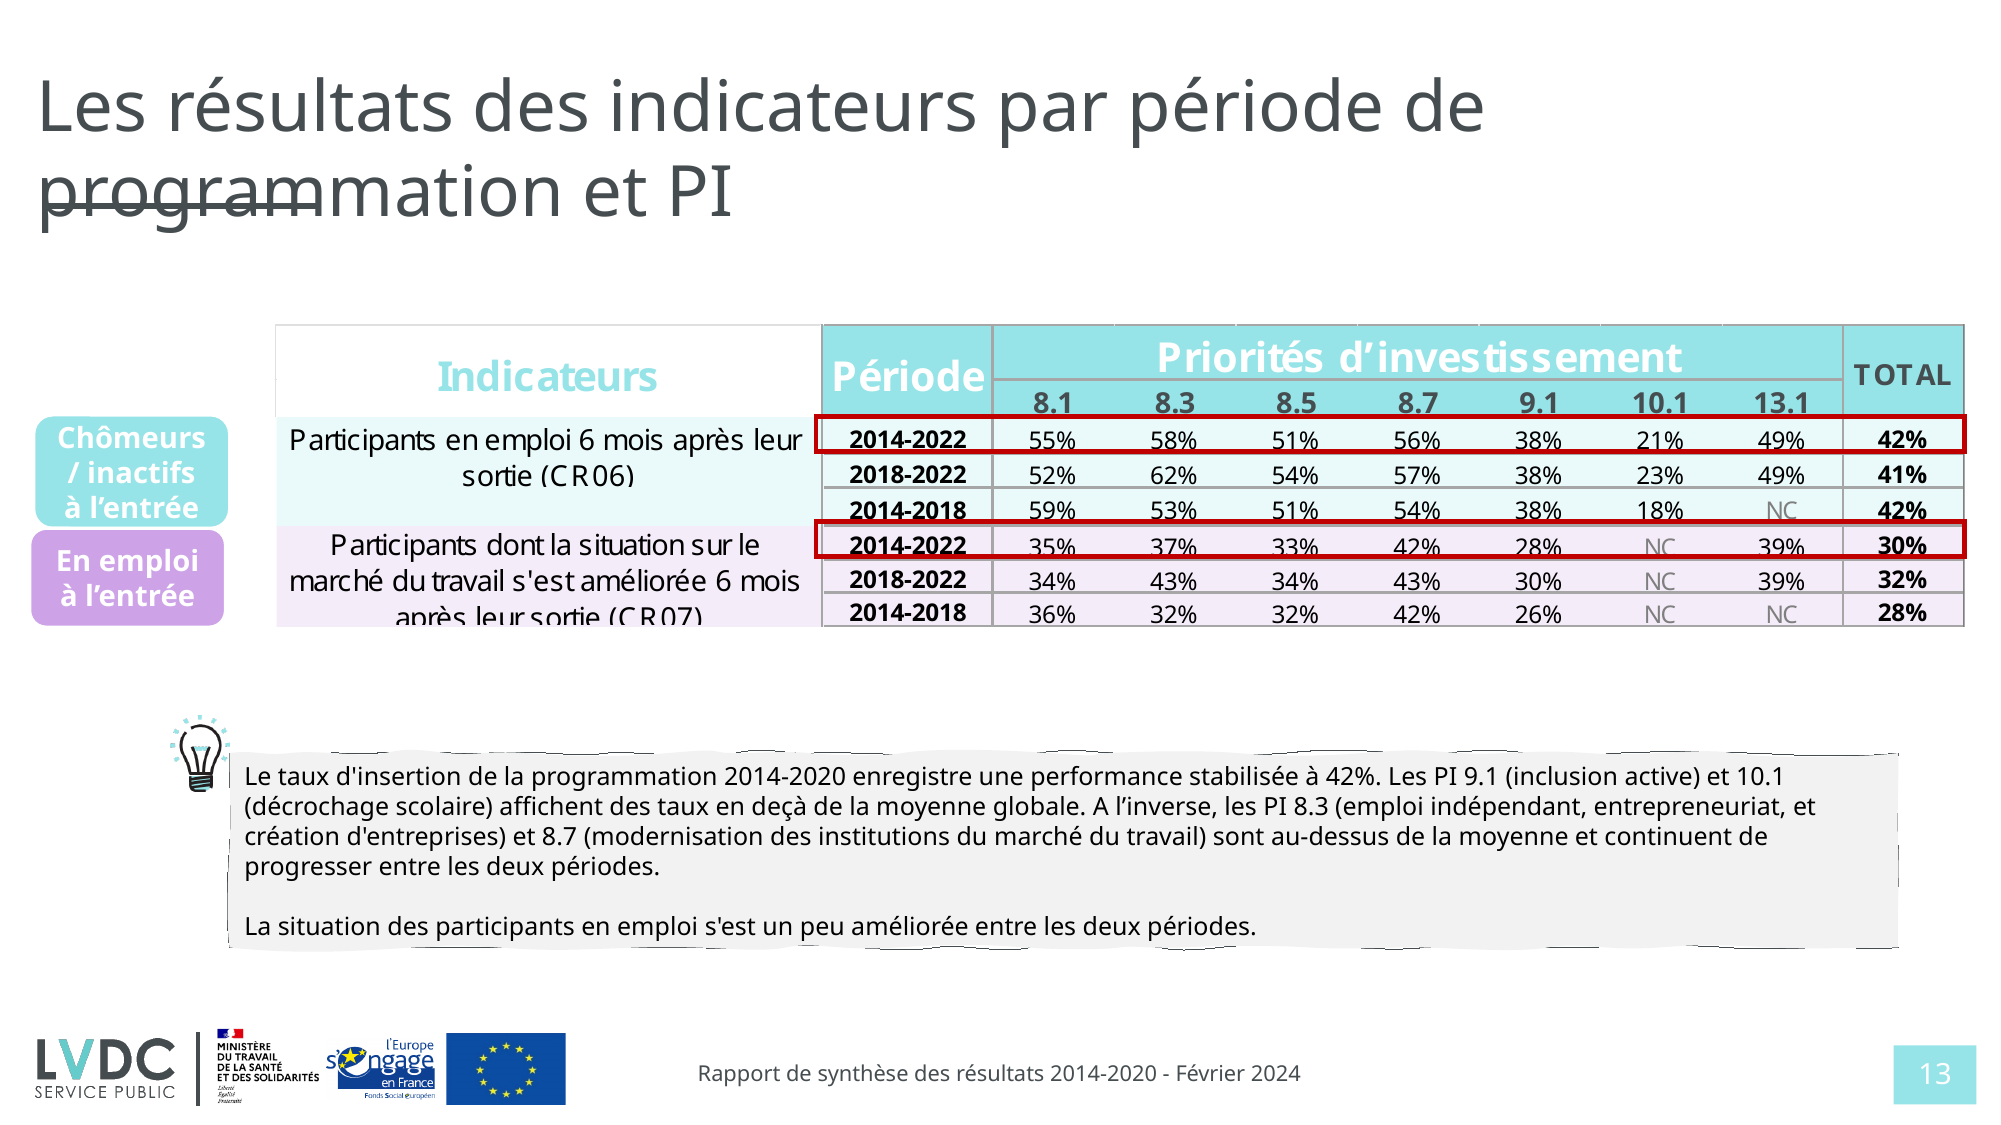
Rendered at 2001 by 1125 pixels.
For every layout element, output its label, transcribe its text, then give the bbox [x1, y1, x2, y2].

picture [208, 1019, 435, 1112]
picture [35, 1038, 175, 1100]
picture [274, 324, 1967, 628]
text_box En emploi à l’entrée [28, 527, 227, 629]
picture [170, 714, 230, 792]
text_box Chômeurs / inactifs à l’entrée [32, 413, 231, 529]
text_box Les résultats des indicateurs par période de programmation et PI [22, 53, 2000, 239]
picture [446, 1033, 566, 1105]
text_box Le taux d'insertion de la programmation 2014-2020 enregistre une performance stabilisée à 42%. Les PI 9.1 (inclusion active) et 10.1 (décrochage scolaire) affichent des taux en deçà de la moyenne globale. A l’inverse, les PI 8.3 (emploi indépendant, entrepreneuriat, et création d'entreprises) et 8.7 (modernisation des institutions du marché du travail) sont au-dessus de la moyenne et continuent de progresser entre les deux périodes. La situation des participants en emploi s'est un peu améliorée entre les deux périodes. [227, 749, 1899, 952]
